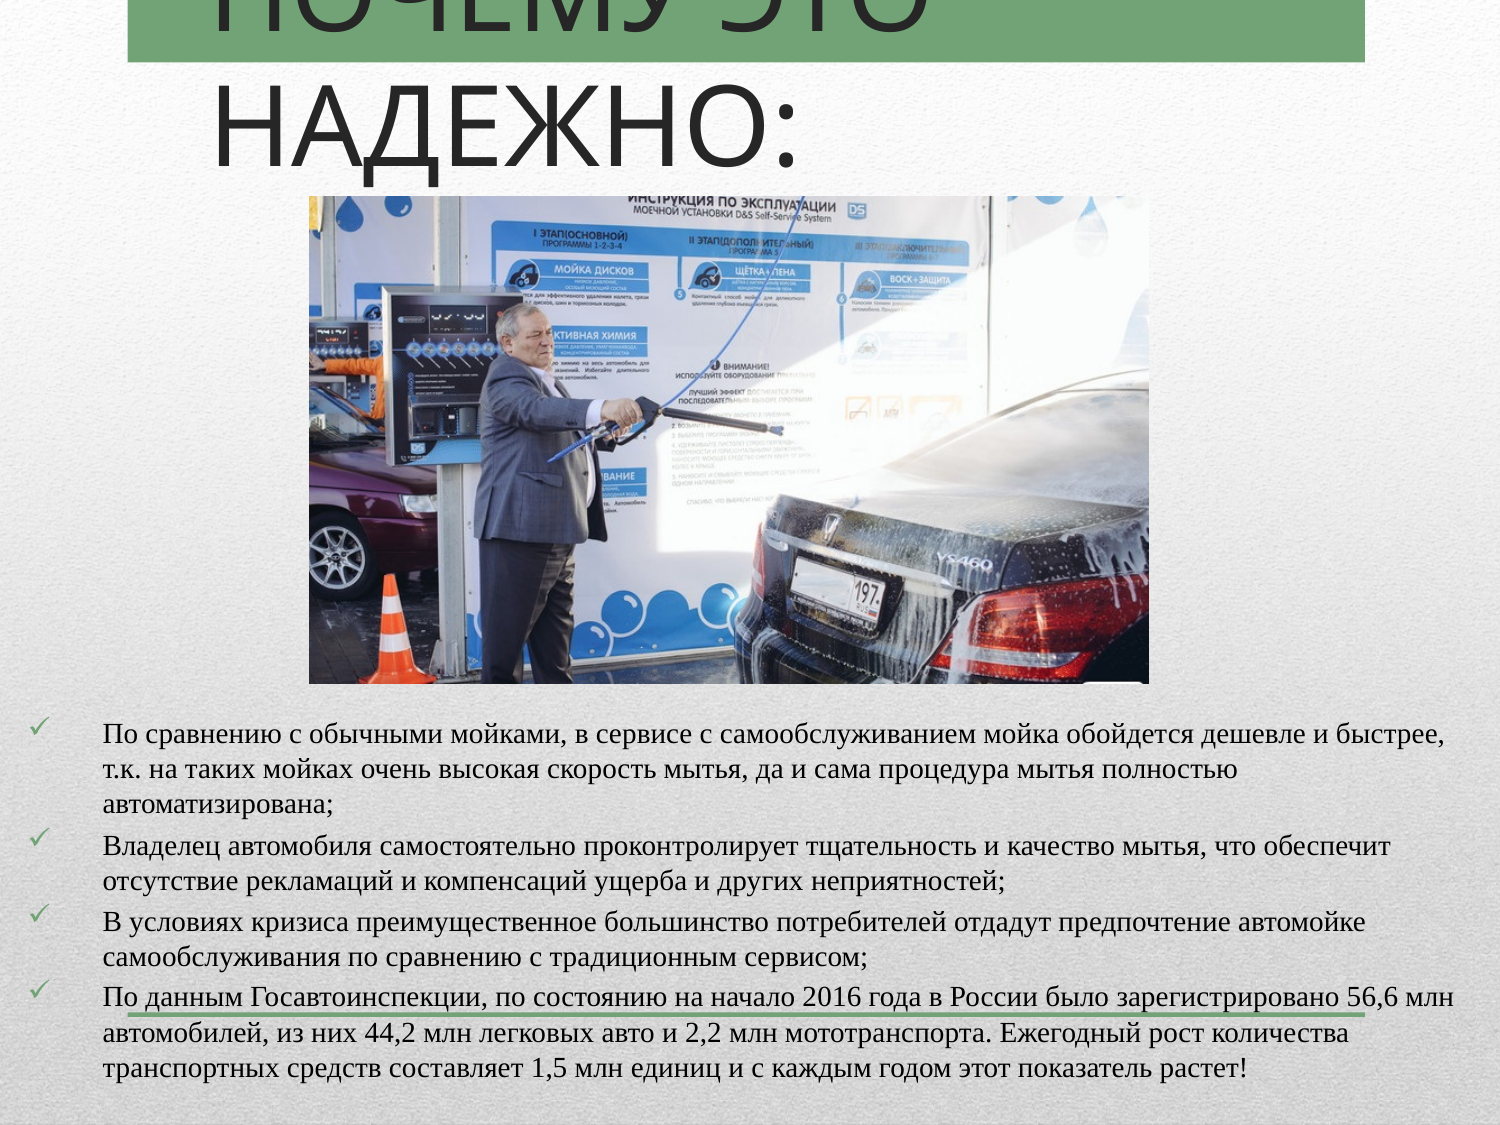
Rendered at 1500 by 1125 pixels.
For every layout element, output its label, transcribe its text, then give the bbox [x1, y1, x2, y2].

text_box По сравнению с обычными мойками, в сервисе с самообслуживанием мойка обойдется дешевле и быстрее, т.к. на таких мойках очень высокая скорость мытья, да и сама процедура мытья полностью автоматизирована; Владелец автомобиля самостоятельно проконтролирует тщательность и качество мытья, что обеспечит отсутствие рекламаций и компенсаций ущерба и других неприятностей; В условиях кризиса преимущественное большинство потребителей отдадут предпочтение автомойке самообслуживания по сравнению с традиционным сервисом; По данным Госавтоинспекции, по состоянию на начало 2016 года в России было зарегистрировано 56,6 млн автомобилей, из них 44,2 млн легковых авто и 2,2 млн мототранспорта. Ежегодный рост количества транспортных средств составляет 1,5 млн единиц и с каждым годом этот показатель растет! [12, 707, 1478, 1125]
title ПОЧЕМУ ЭТО НАДЕЖНО: [193, 19, 1307, 197]
picture [308, 195, 1149, 685]
